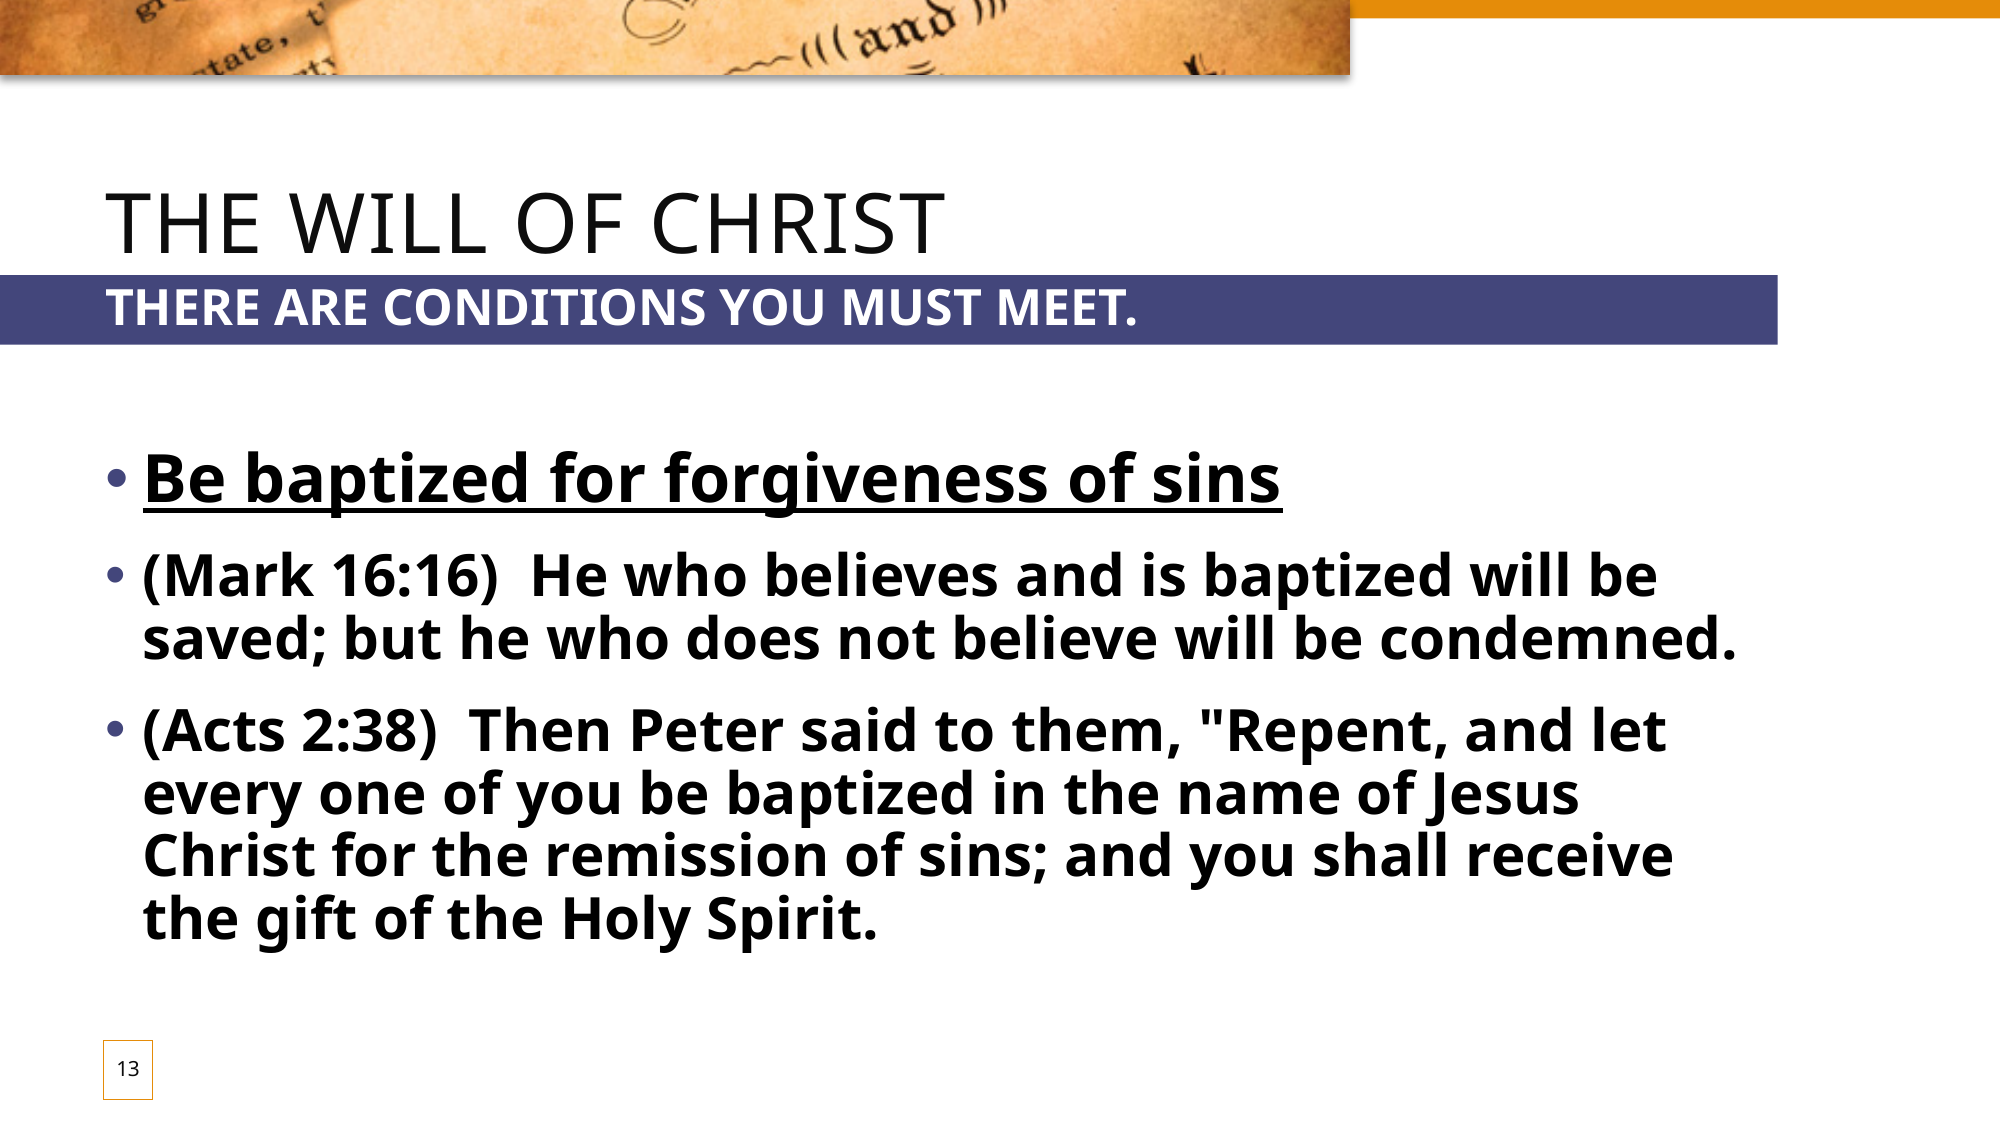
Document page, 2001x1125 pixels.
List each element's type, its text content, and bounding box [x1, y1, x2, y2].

slide_number 13 [103, 1040, 153, 1100]
list THERE ARE CONDITIONS YOU MUST MEET. [0, 275, 1778, 345]
list Be baptized for forgiveness of sins (Mark 16:16) He who believes and is baptized will be saved; but he who does not believe will be condemned. (Acts 2:38) Then Peter said to them, "Repent, and let every one of you be baptized in the name of Jesus Christ for the remission of sins; and you shall receive the gift of the Holy Spirit. [90, 437, 1778, 1038]
picture [0, 0, 1351, 75]
title The will of Christ [90, 162, 1863, 279]
